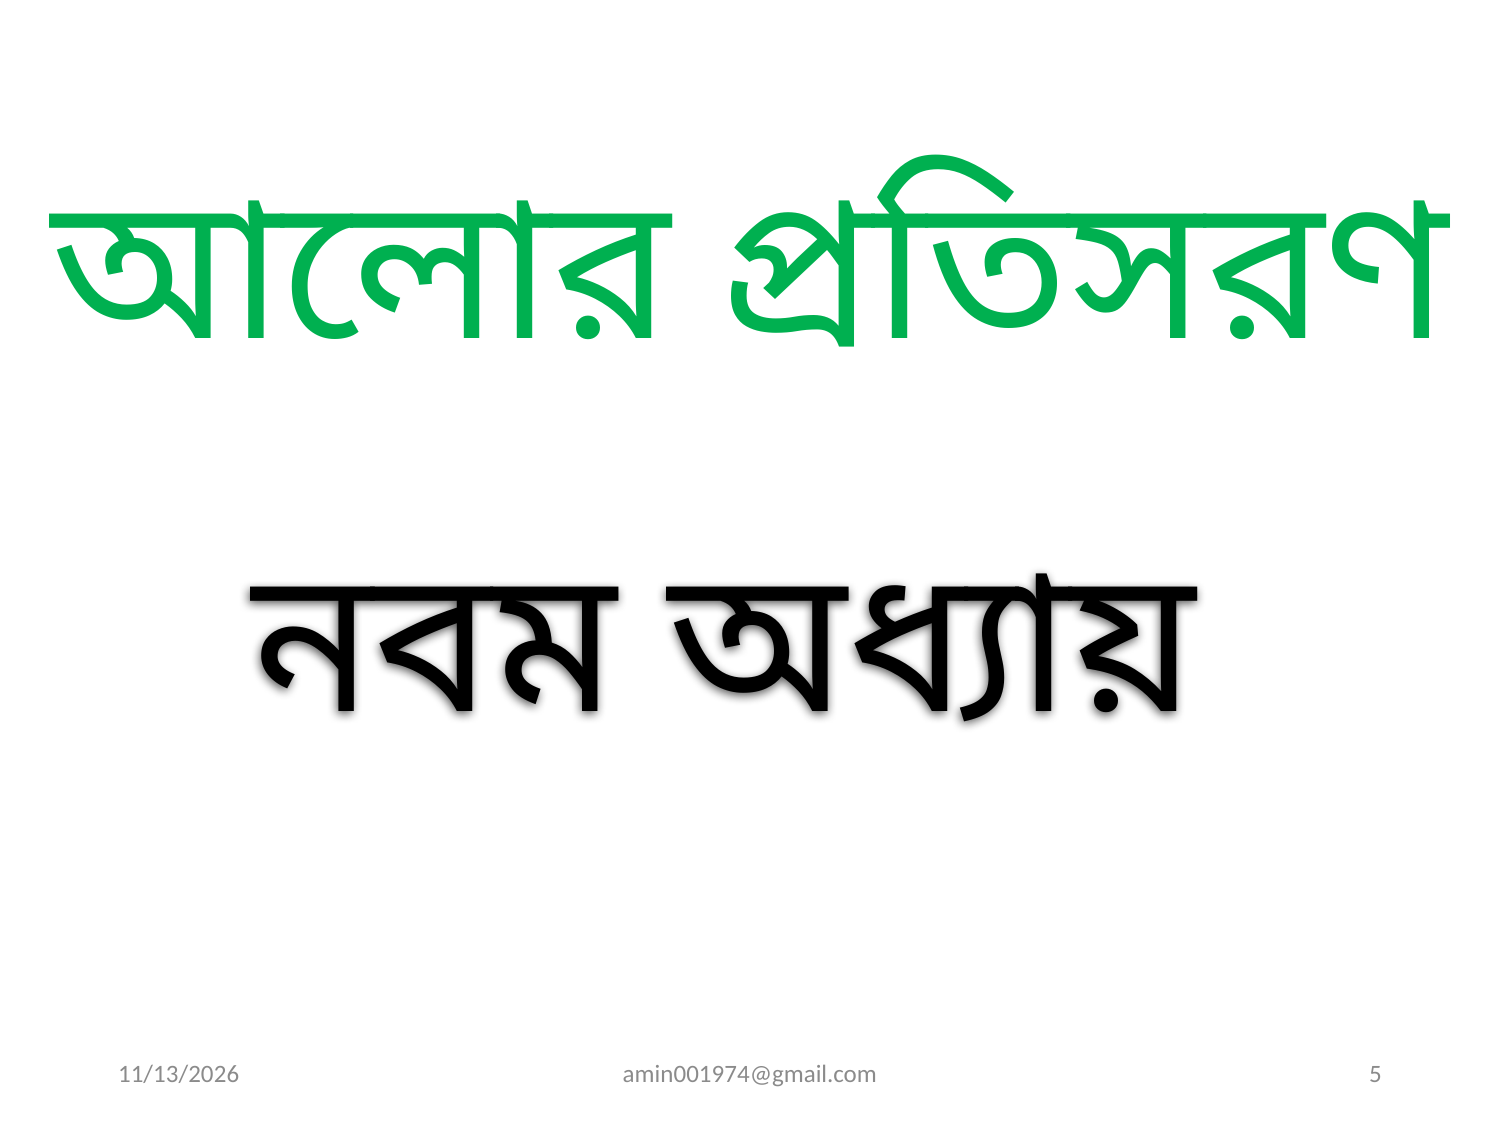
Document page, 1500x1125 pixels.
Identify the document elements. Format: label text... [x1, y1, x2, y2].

footer amin001974@gmail.com [496, 1042, 1004, 1103]
slide_number 5 [1059, 1042, 1397, 1103]
text_box আলোর প্রতিসরণ [0, 131, 1500, 387]
text_box নবম অধ্যায় [0, 504, 1500, 760]
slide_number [103, 1042, 441, 1103]
